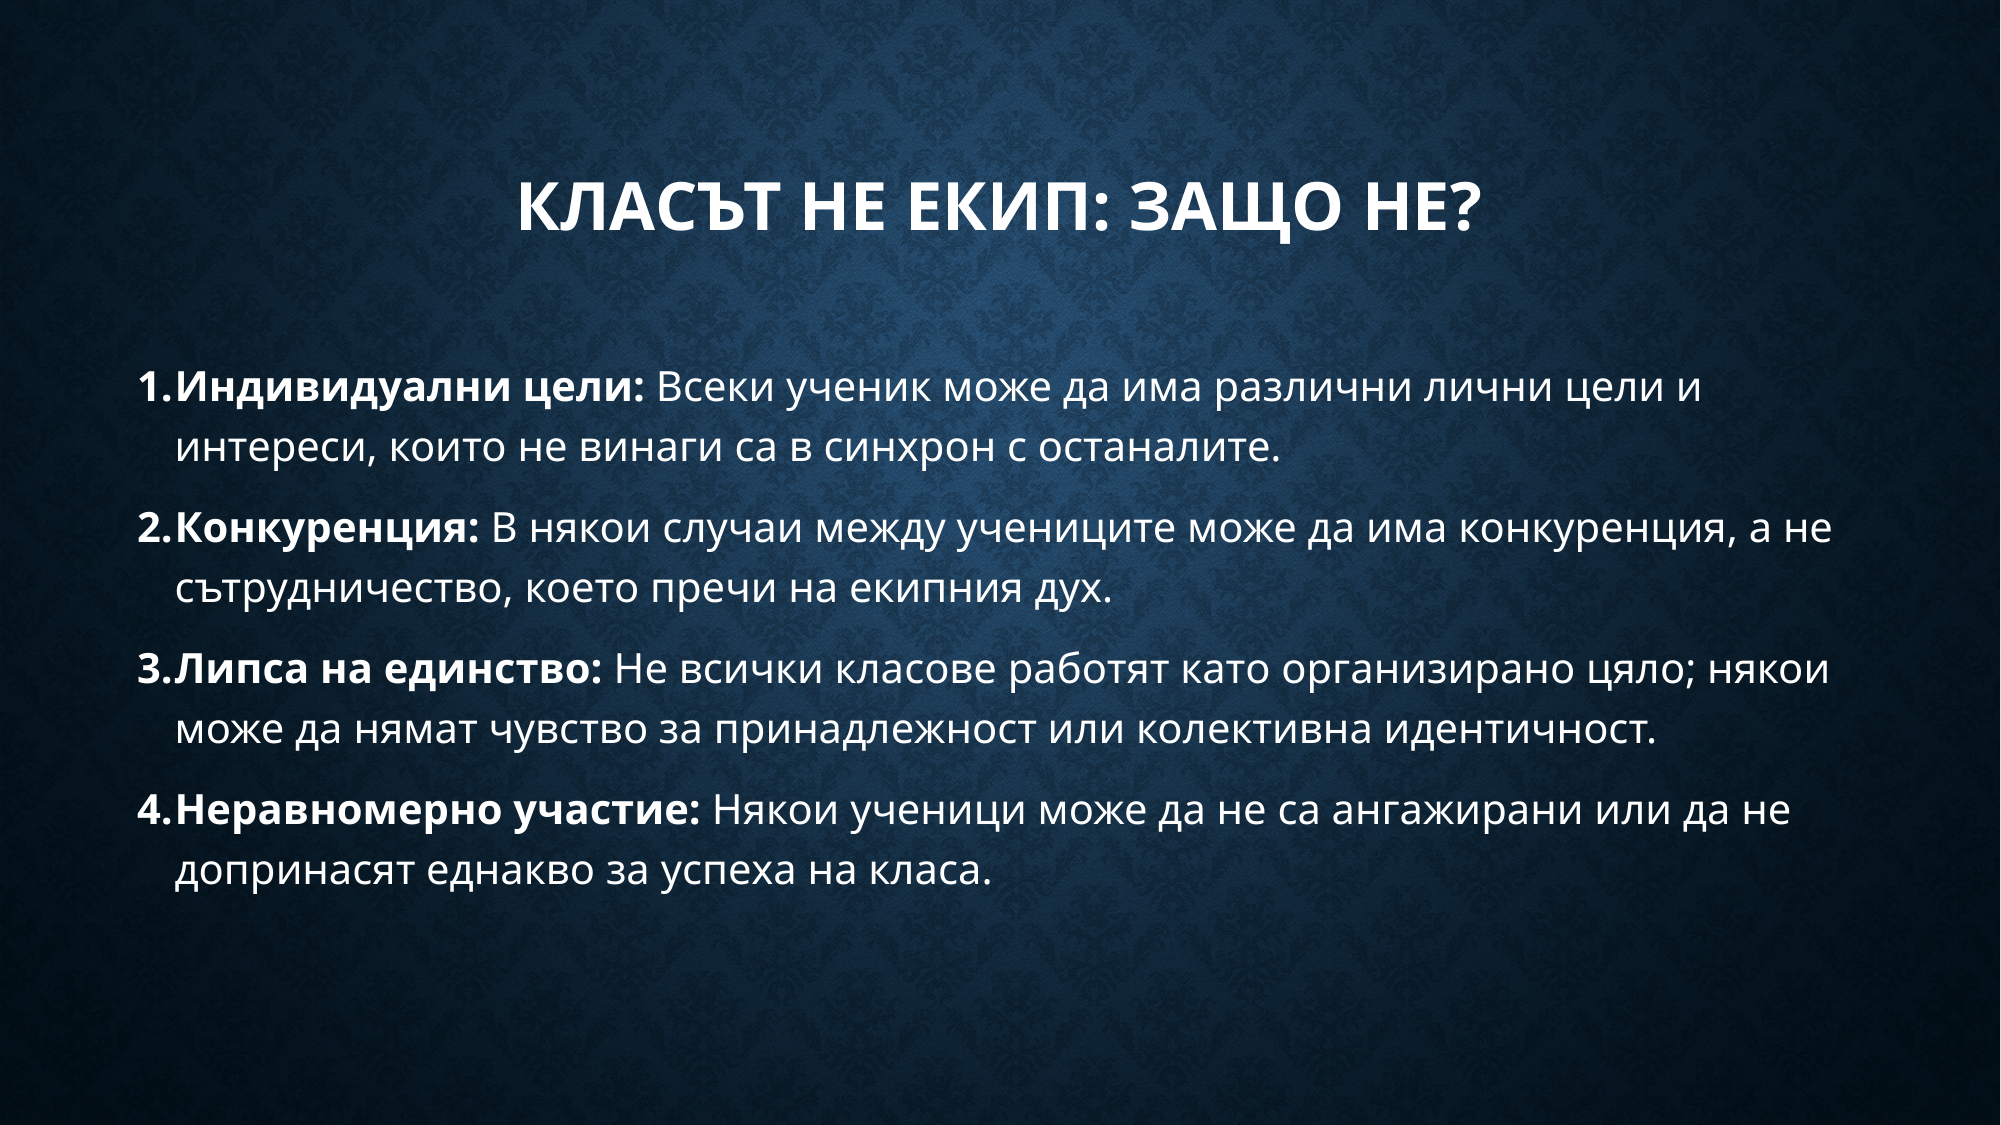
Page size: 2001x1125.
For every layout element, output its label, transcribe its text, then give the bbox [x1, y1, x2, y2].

title Класът Не екип: Защо НЕ? [149, 99, 1849, 318]
list Индивидуални цели: Всеки ученик може да има различни лични цели и интереси, които не винаги са в синхрон с останалите. Конкуренция: В някои случаи между учениците може да има конкуренция, а не сътрудничество, което пречи на екипния дух. Липса на единство: Не всички класове работят като организирано цяло; някои може да нямат чувство за принадлежност или колективна идентичност. Неравномерно участие: Някои ученици може да не са ангажирани или да не допринасят еднакво за успеха на класа. [122, 342, 1849, 949]
